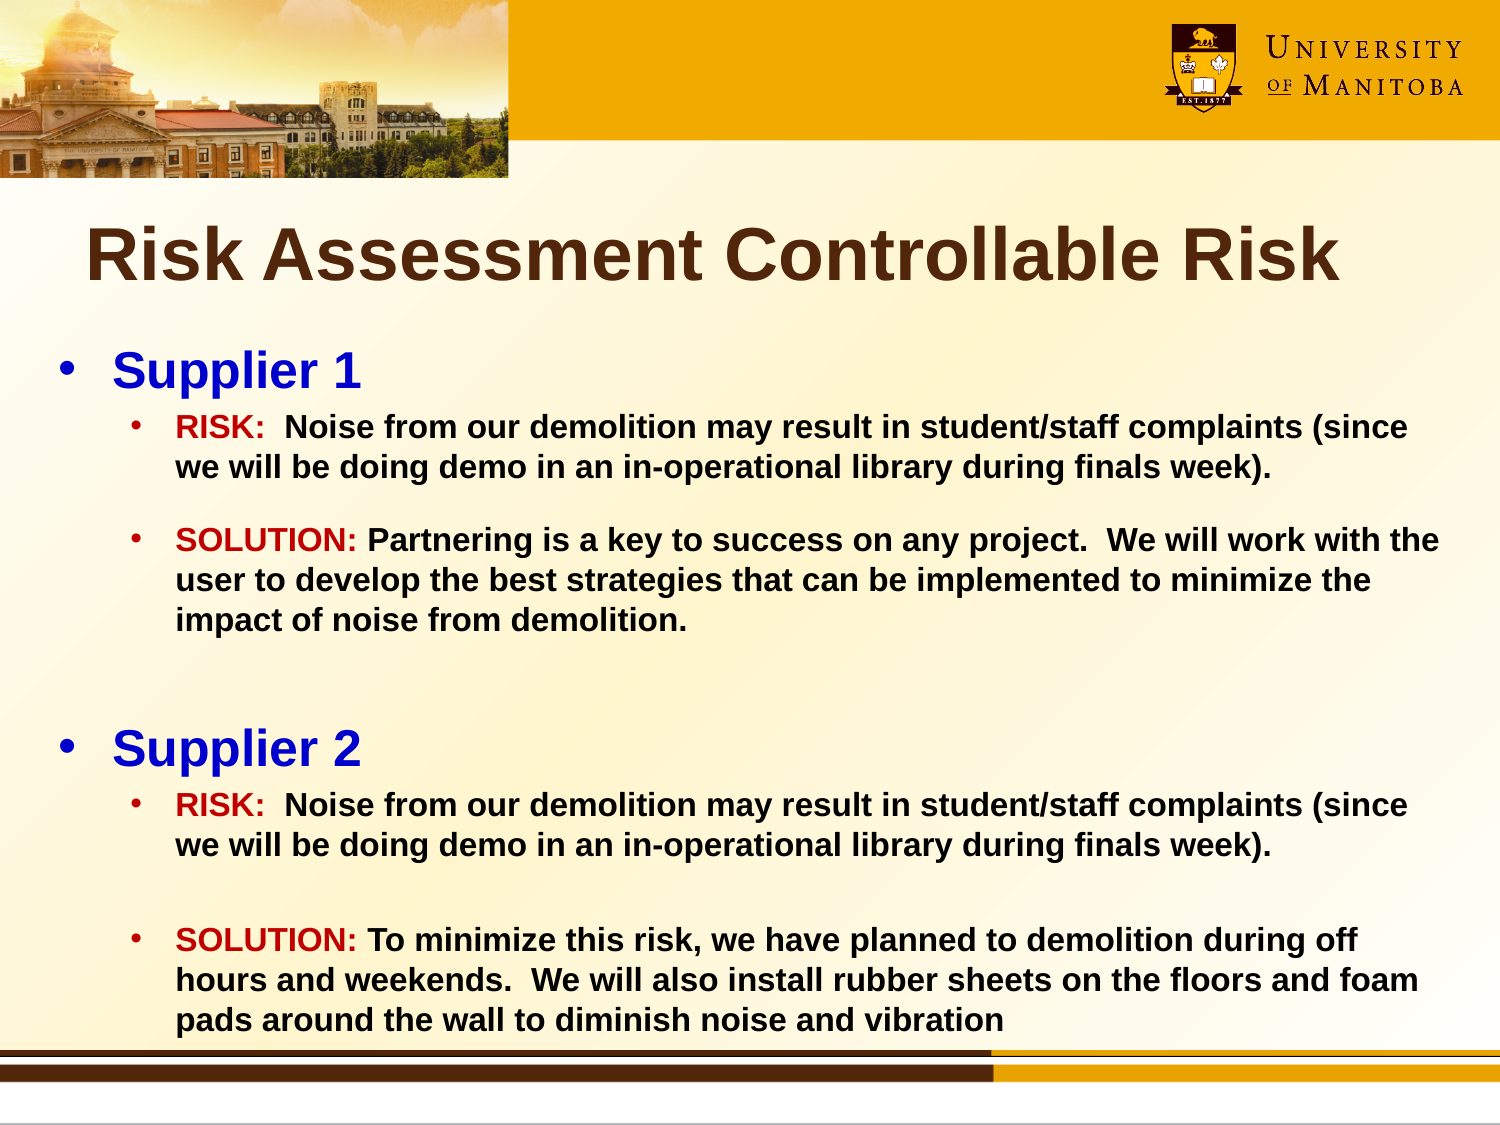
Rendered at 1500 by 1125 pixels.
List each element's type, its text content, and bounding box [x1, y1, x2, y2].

picture [1164, 24, 1463, 113]
picture [0, 0, 509, 178]
list Supplier 1 RISK: Noise from our demolition may result in student/staff complaints (since we will be doing demo in an in-operational library during finals week). SOLUTION: Partnering is a key to success on any project. We will work with the user to develop the best strategies that can be implemented to minimize the impact of noise from demolition. Supplier 2 RISK: Noise from our demolition may result in student/staff complaints (since we will be doing demo in an in-operational library during finals week). SOLUTION: To minimize this risk, we have planned to demolition during off hours and weekends. We will also install rubber sheets on the floors and foam pads around the wall to diminish noise and vibration [42, 264, 1457, 1055]
picture [0, 1057, 1500, 1125]
title Risk Assessment Controllable Risk [13, 192, 1414, 310]
